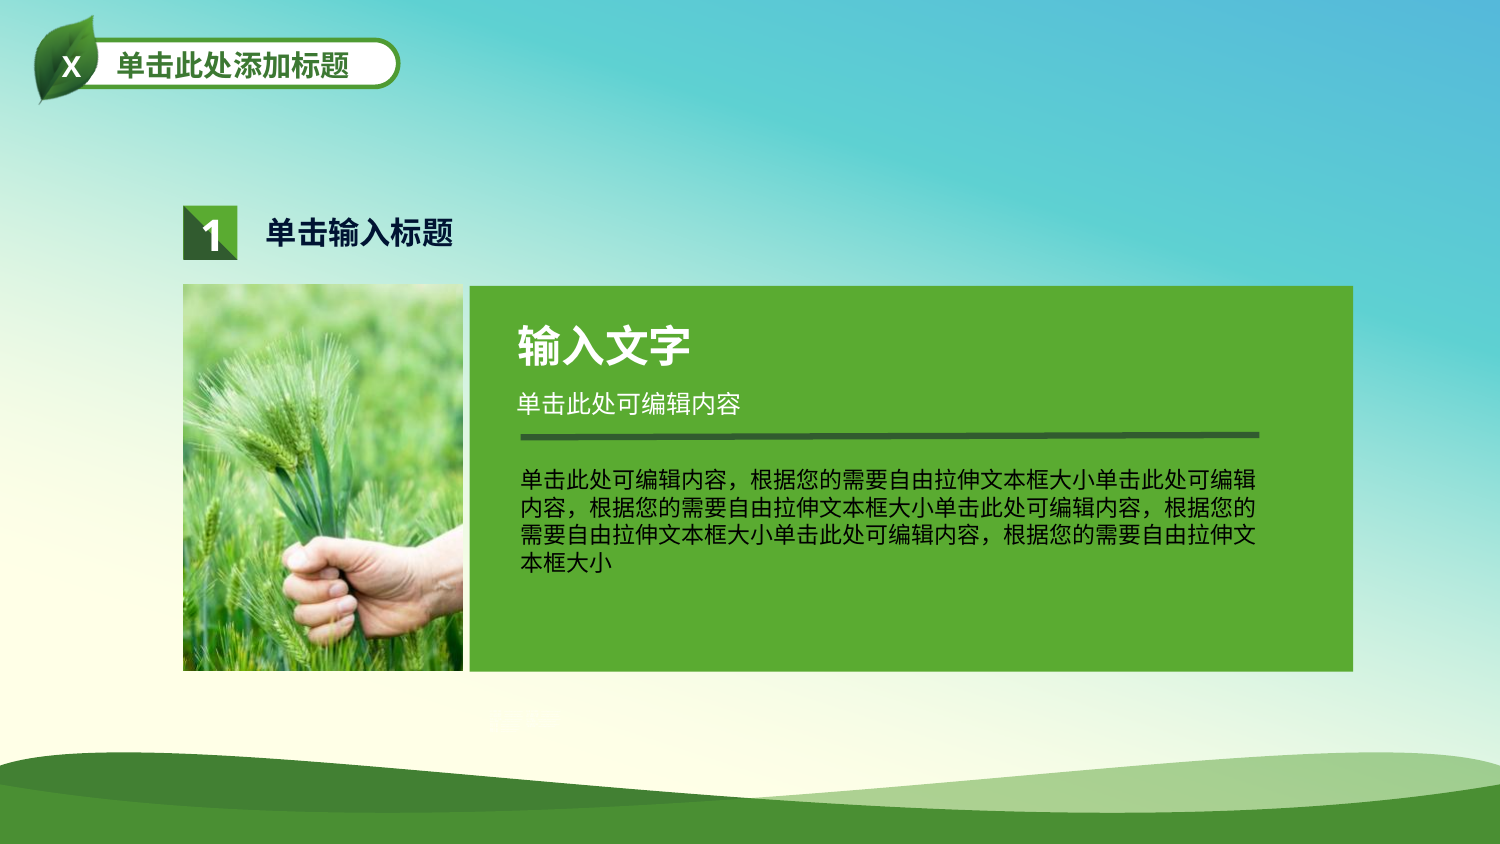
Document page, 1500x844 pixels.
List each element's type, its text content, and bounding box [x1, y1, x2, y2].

text_box 输入文字 [506, 313, 704, 377]
text_box 单击输入标题 [254, 207, 629, 257]
text_box 单击此处可编辑内容，根据您的需要自由拉伸文本框大小单击此处可编辑内容，根据您的需要自由拉伸文本框大小单击此处可编辑内容，根据您的需要自由拉伸文本框大小单击此处可编辑内容，根据您的需要自由拉伸文本框大小 [520, 465, 1260, 576]
text_box [182, 203, 188, 261]
text_box 单击此处可编辑内容 [505, 383, 753, 425]
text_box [34, 6, 399, 113]
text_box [520, 434, 1260, 438]
text_box [469, 285, 1354, 673]
picture [0, 0, 1500, 798]
text_box 1 [188, 202, 237, 266]
